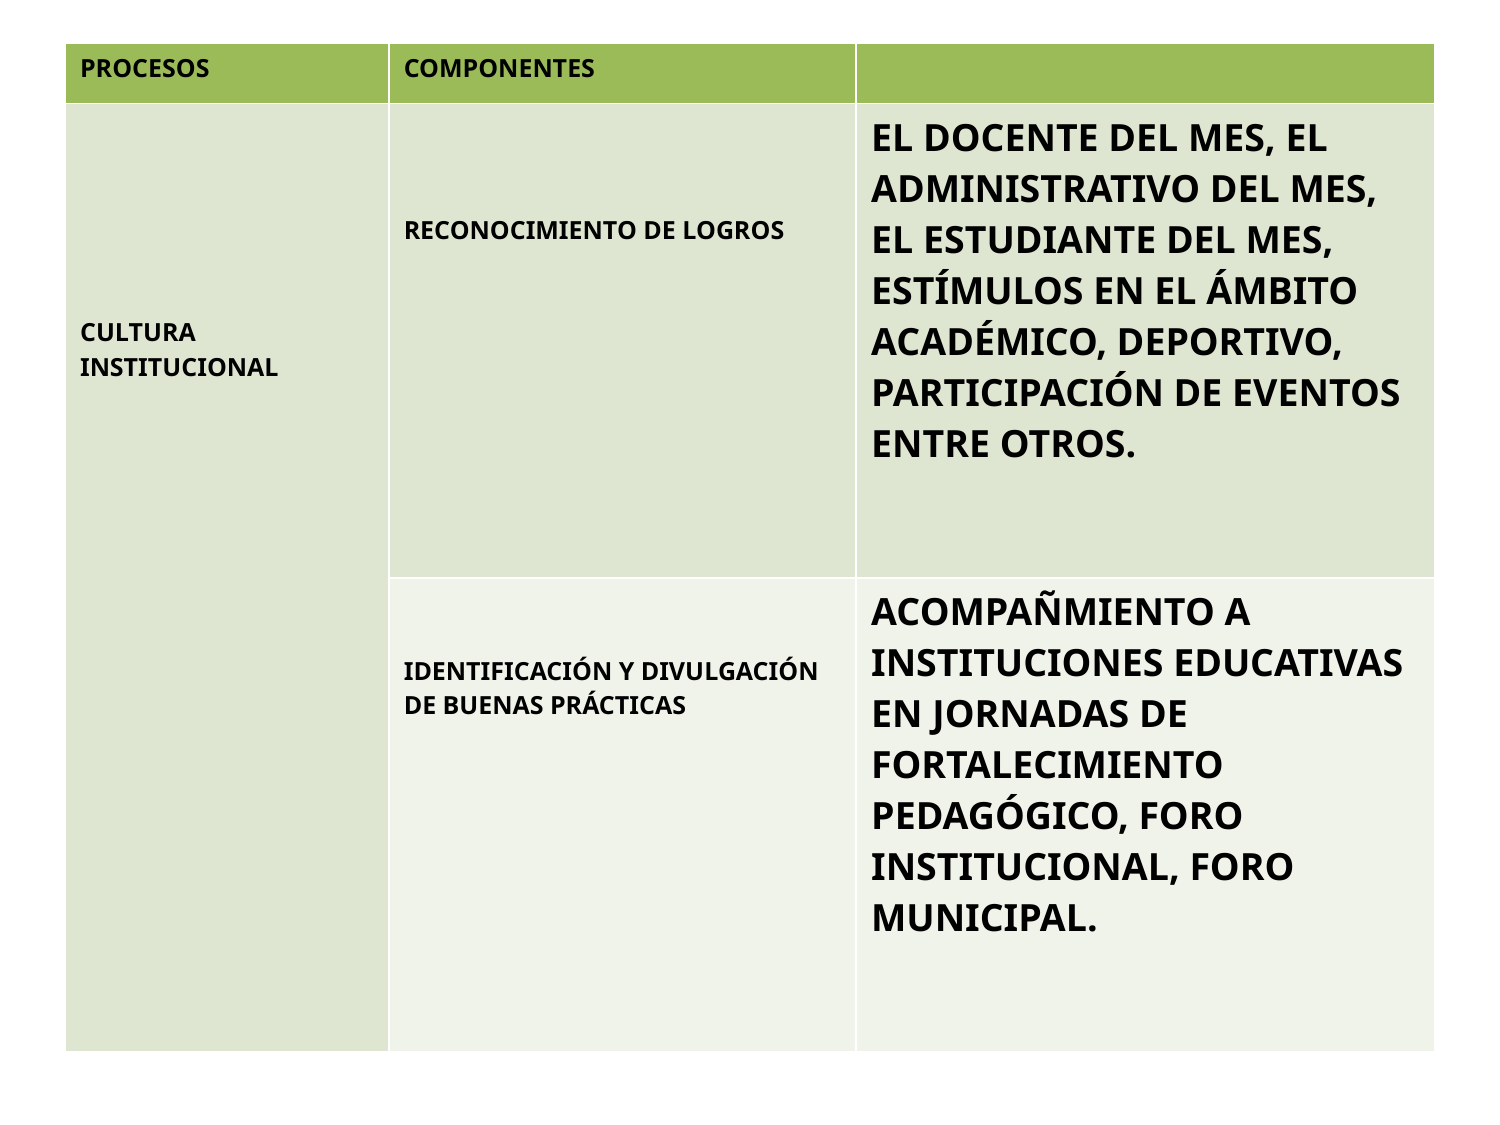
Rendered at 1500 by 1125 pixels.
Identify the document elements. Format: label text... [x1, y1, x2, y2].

table_header COMPONENTES [390, 44, 855, 103]
table_header [857, 44, 1434, 103]
table_cell ACOMPAÑMIENTO A INSTITUCIONES EDUCATIVAS EN JORNADAS DE FORTALECIMIENTO PEDAGÓGICO, FORO INSTITUCIONAL, FORO MUNICIPAL. [857, 579, 1434, 1051]
table_cell IDENTIFICACIÓN Y DIVULGACIÓN DE BUENAS PRÁCTICAS [390, 579, 855, 1051]
table_cell CULTURA INSTITUCIONAL [66, 104, 388, 1051]
table_cell RECONOCIMIENTO DE LOGROS [390, 104, 855, 577]
table_cell EL DOCENTE DEL MES, EL ADMINISTRATIVO DEL MES, EL ESTUDIANTE DEL MES, ESTÍMULOS EN EL ÁMBITO ACADÉMICO, DEPORTIVO, PARTICIPACIÓN DE EVENTOS ENTRE OTROS. [857, 104, 1434, 577]
table_header PROCESOS [66, 44, 388, 103]
